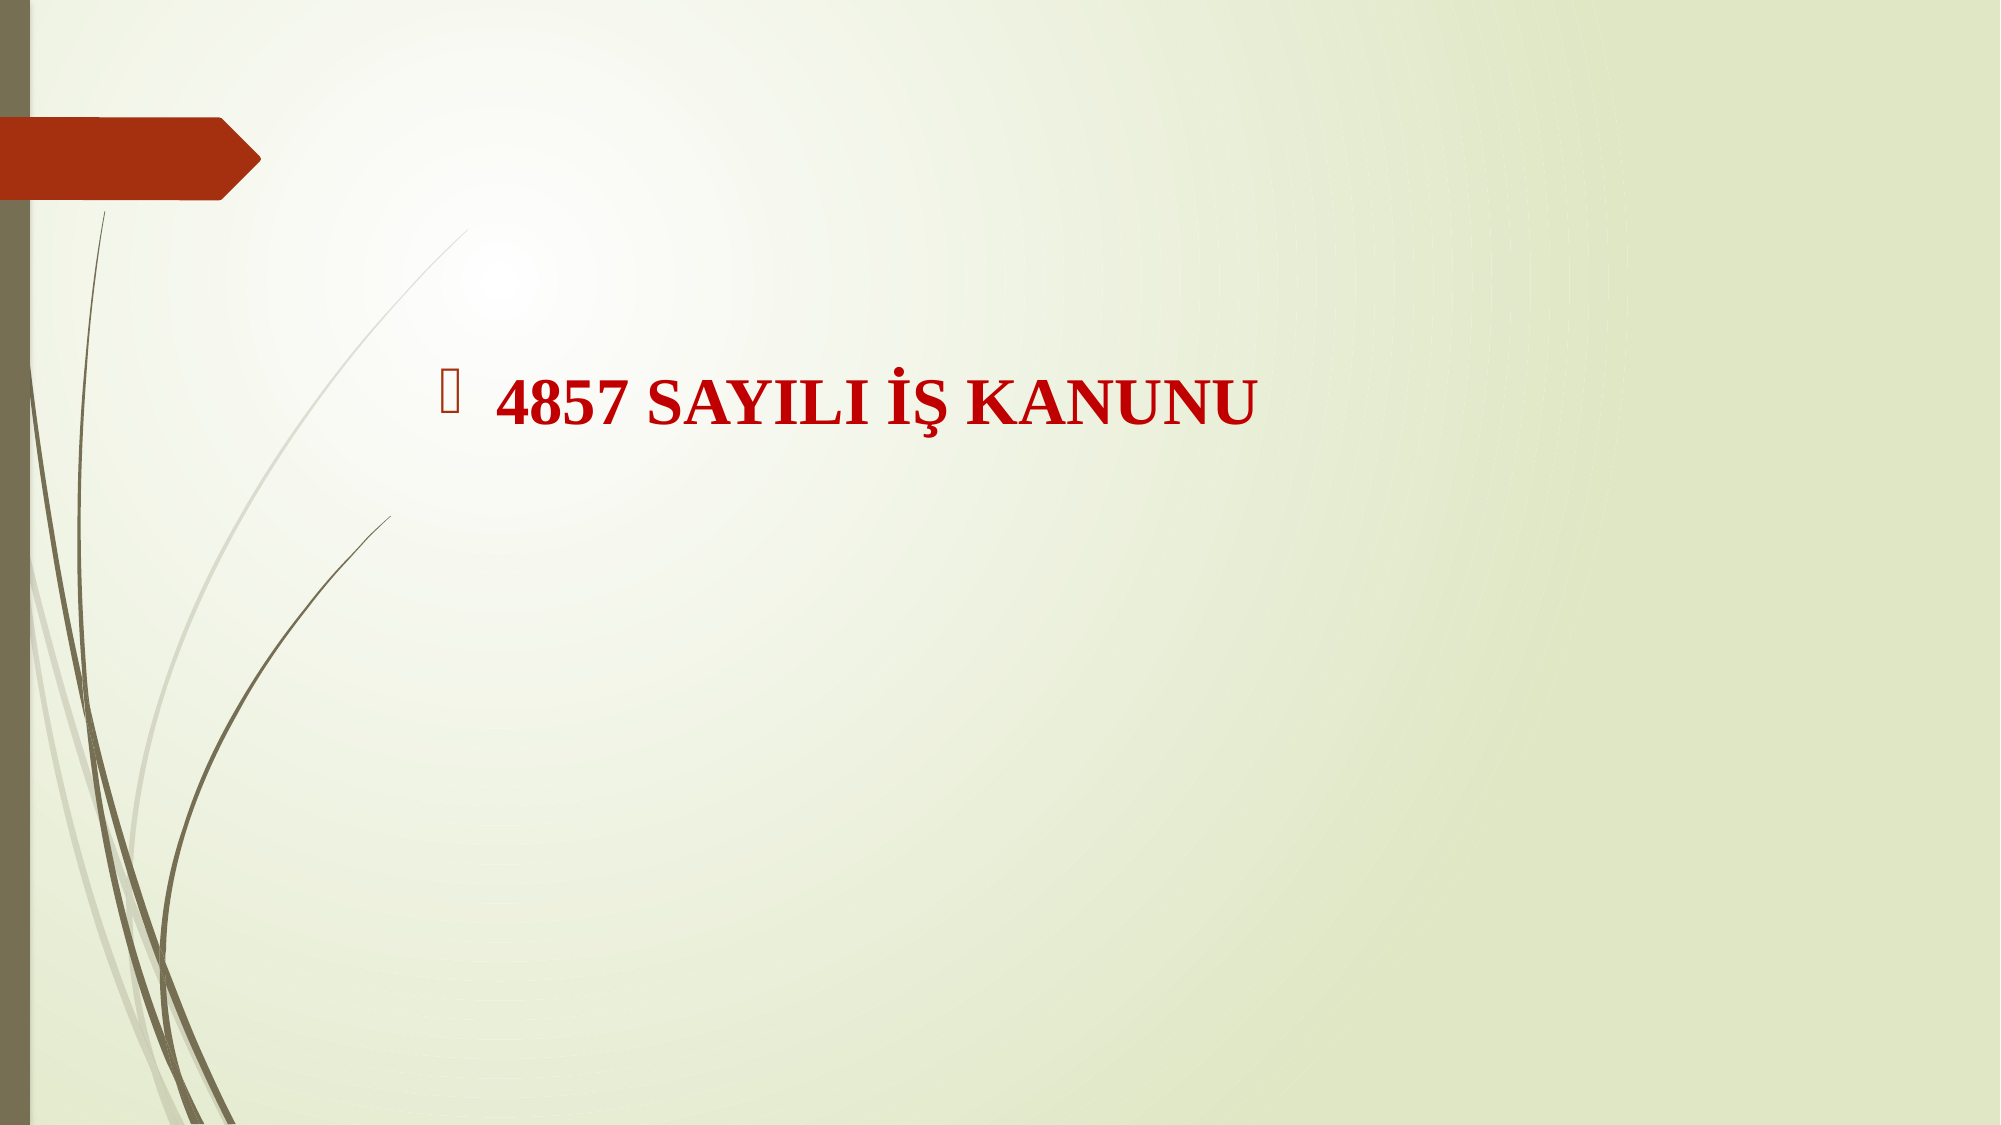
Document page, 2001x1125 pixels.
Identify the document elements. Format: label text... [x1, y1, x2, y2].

list 4857 SAYILI İŞ KANUNU [424, 350, 1888, 970]
